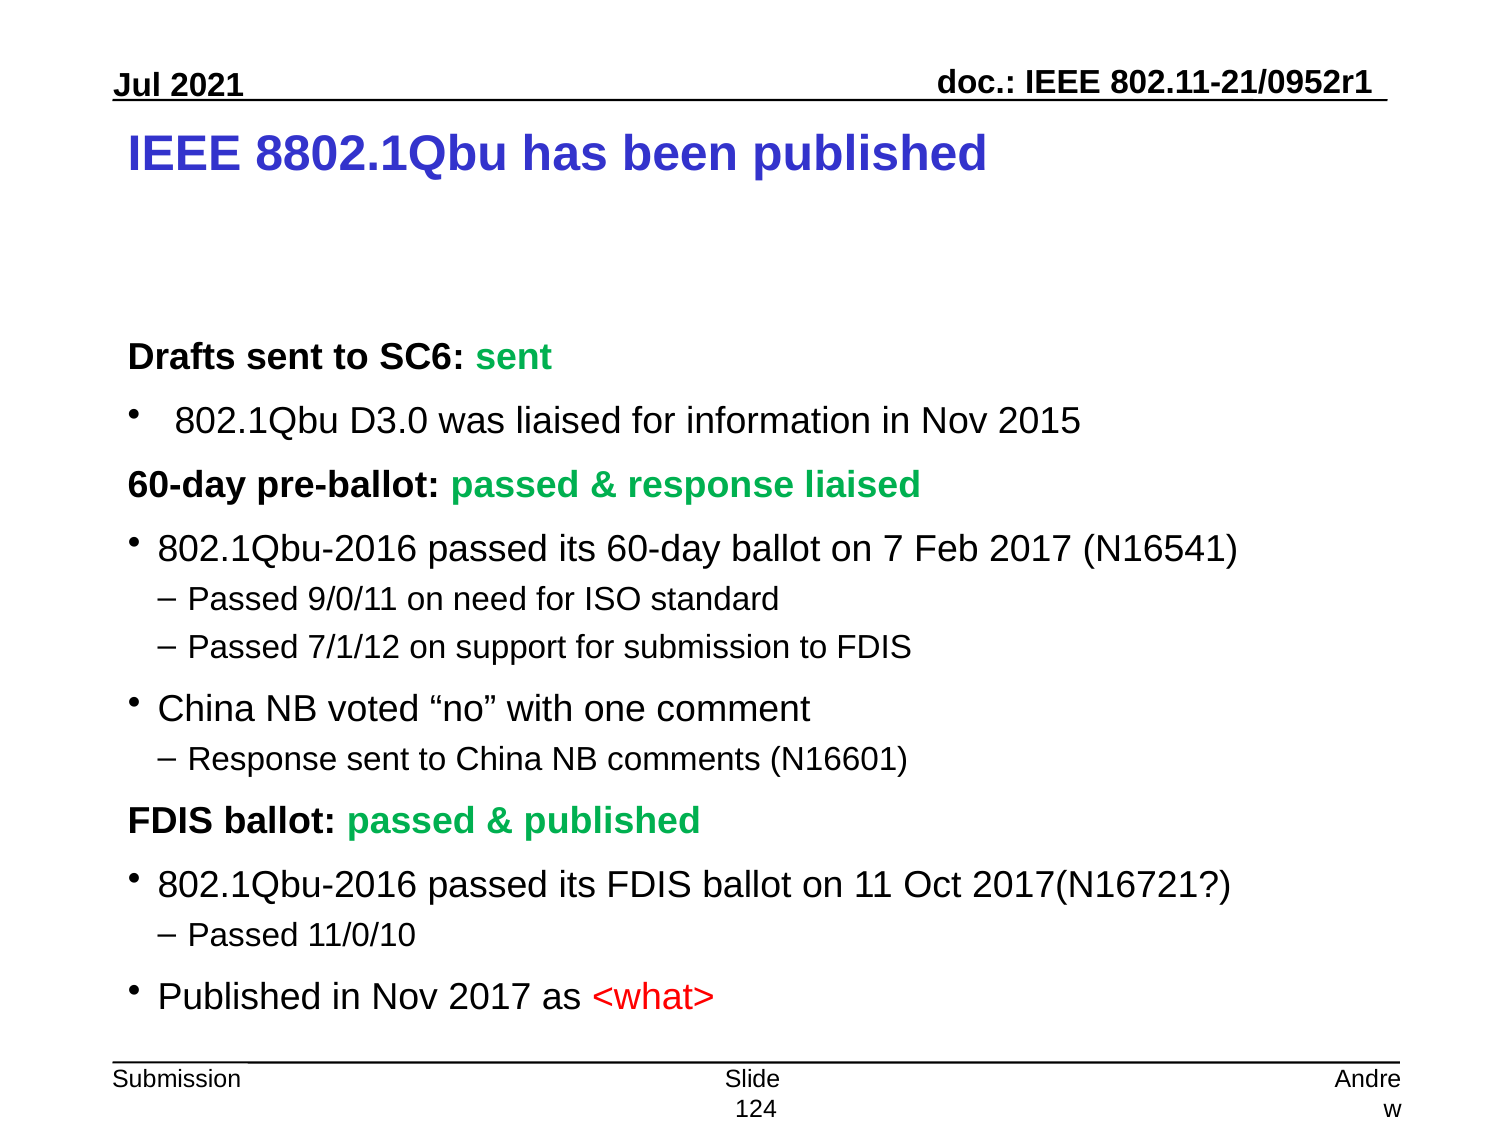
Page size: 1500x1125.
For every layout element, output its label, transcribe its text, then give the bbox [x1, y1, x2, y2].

list Drafts sent to SC6: sent 802.1Qbu D3.0 was liaised for information in Nov 2015 60-day pre-ballot: passed & response liaised 802.1Qbu-2016 passed its 60-day ballot on 7 Feb 2017 (N16541) Passed 9/0/11 on need for ISO standard Passed 7/1/12 on support for submission to FDIS China NB voted “no” with one comment Response sent to China NB comments (N16601) FDIS ballot: passed & published 802.1Qbu-2016 passed its FDIS ballot on 11 Oct 2017(N16721?) Passed 11/0/10 Published in Nov 2017 as <what> [112, 324, 1388, 1000]
slide_number Slide 124 [709, 1061, 803, 1093]
title IEEE 8802.1Qbu has been published [112, 112, 1388, 288]
footer Andrew Myles, Cisco [1320, 1061, 1402, 1093]
